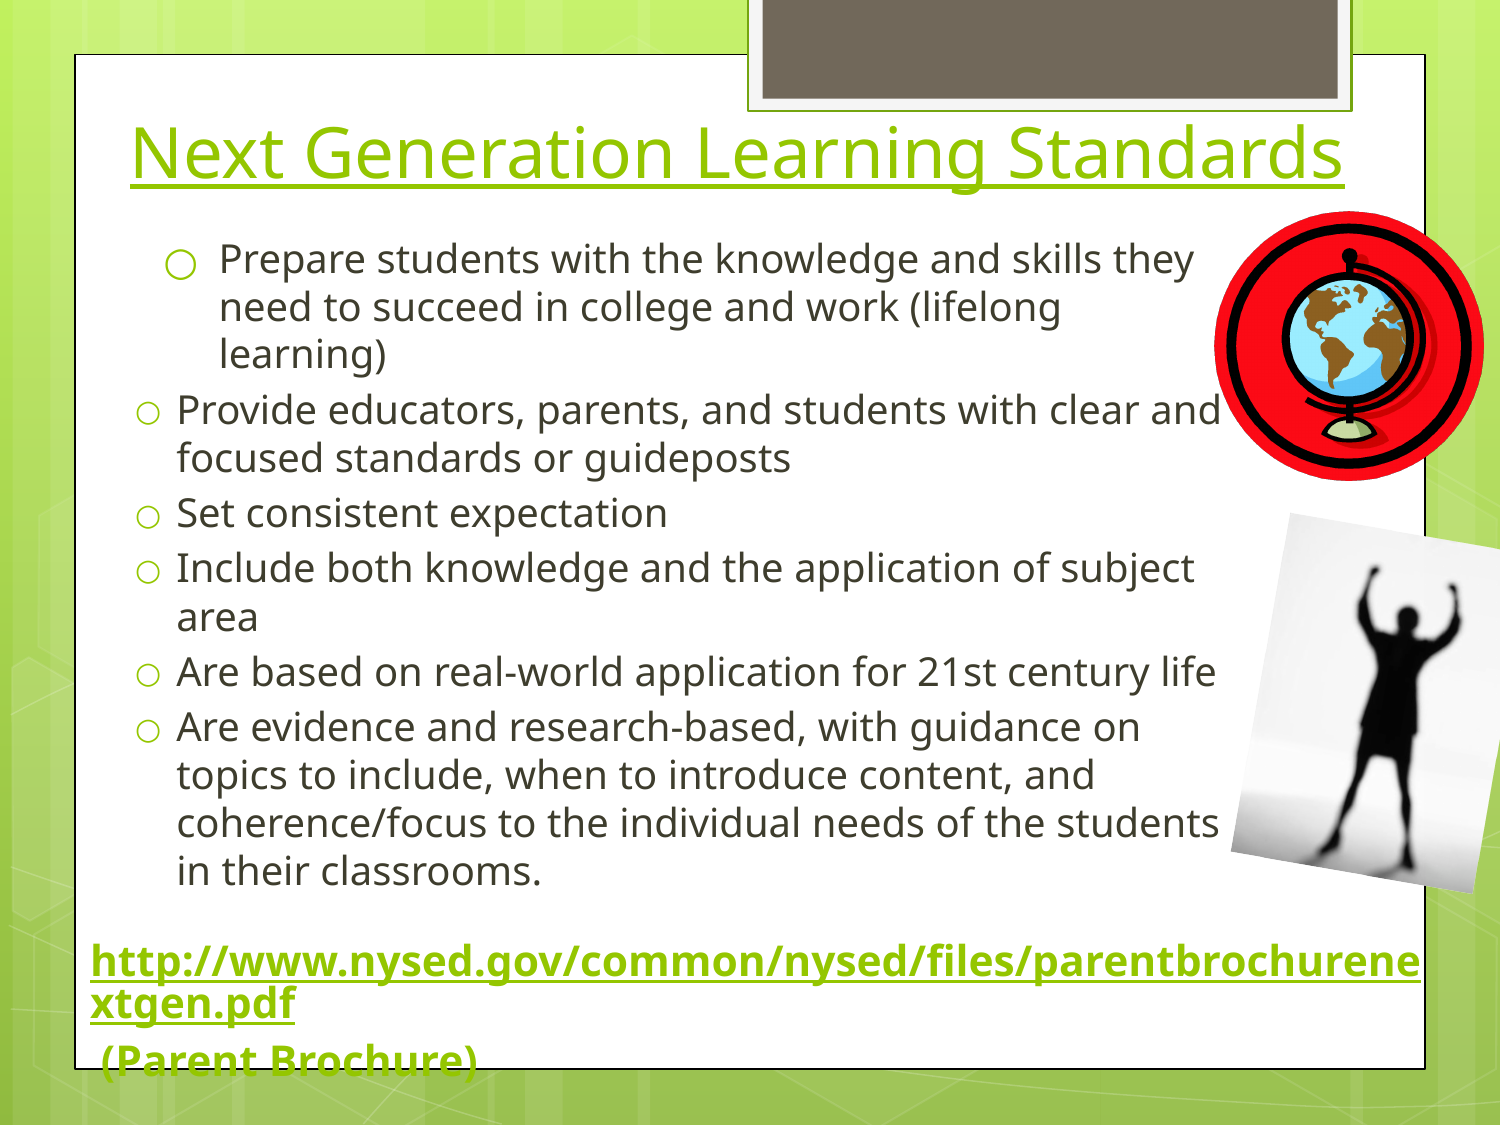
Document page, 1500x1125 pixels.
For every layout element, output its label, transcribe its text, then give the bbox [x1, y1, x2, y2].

picture [1231, 513, 1500, 893]
list Prepare students with the knowledge and skills they need to succeed in college and work (lifelong learning) Provide educators, parents, and students with clear and focused standards or guideposts Set consistent expectation Include both knowledge and the application of subject area Are based on real-world application for 21st century life Are evidence and research-based, with guidance on topics to include, when to introduce content, and coherence/focus to the individual needs of the students in their classrooms. [62, 225, 1248, 925]
picture [1214, 211, 1485, 482]
title Next Generation Learning Standards [62, 12, 1413, 200]
list http://www.nysed.gov/common/nysed/files/parentbrochurenextgen.pdf (Parent Brochure) [75, 924, 1438, 1050]
